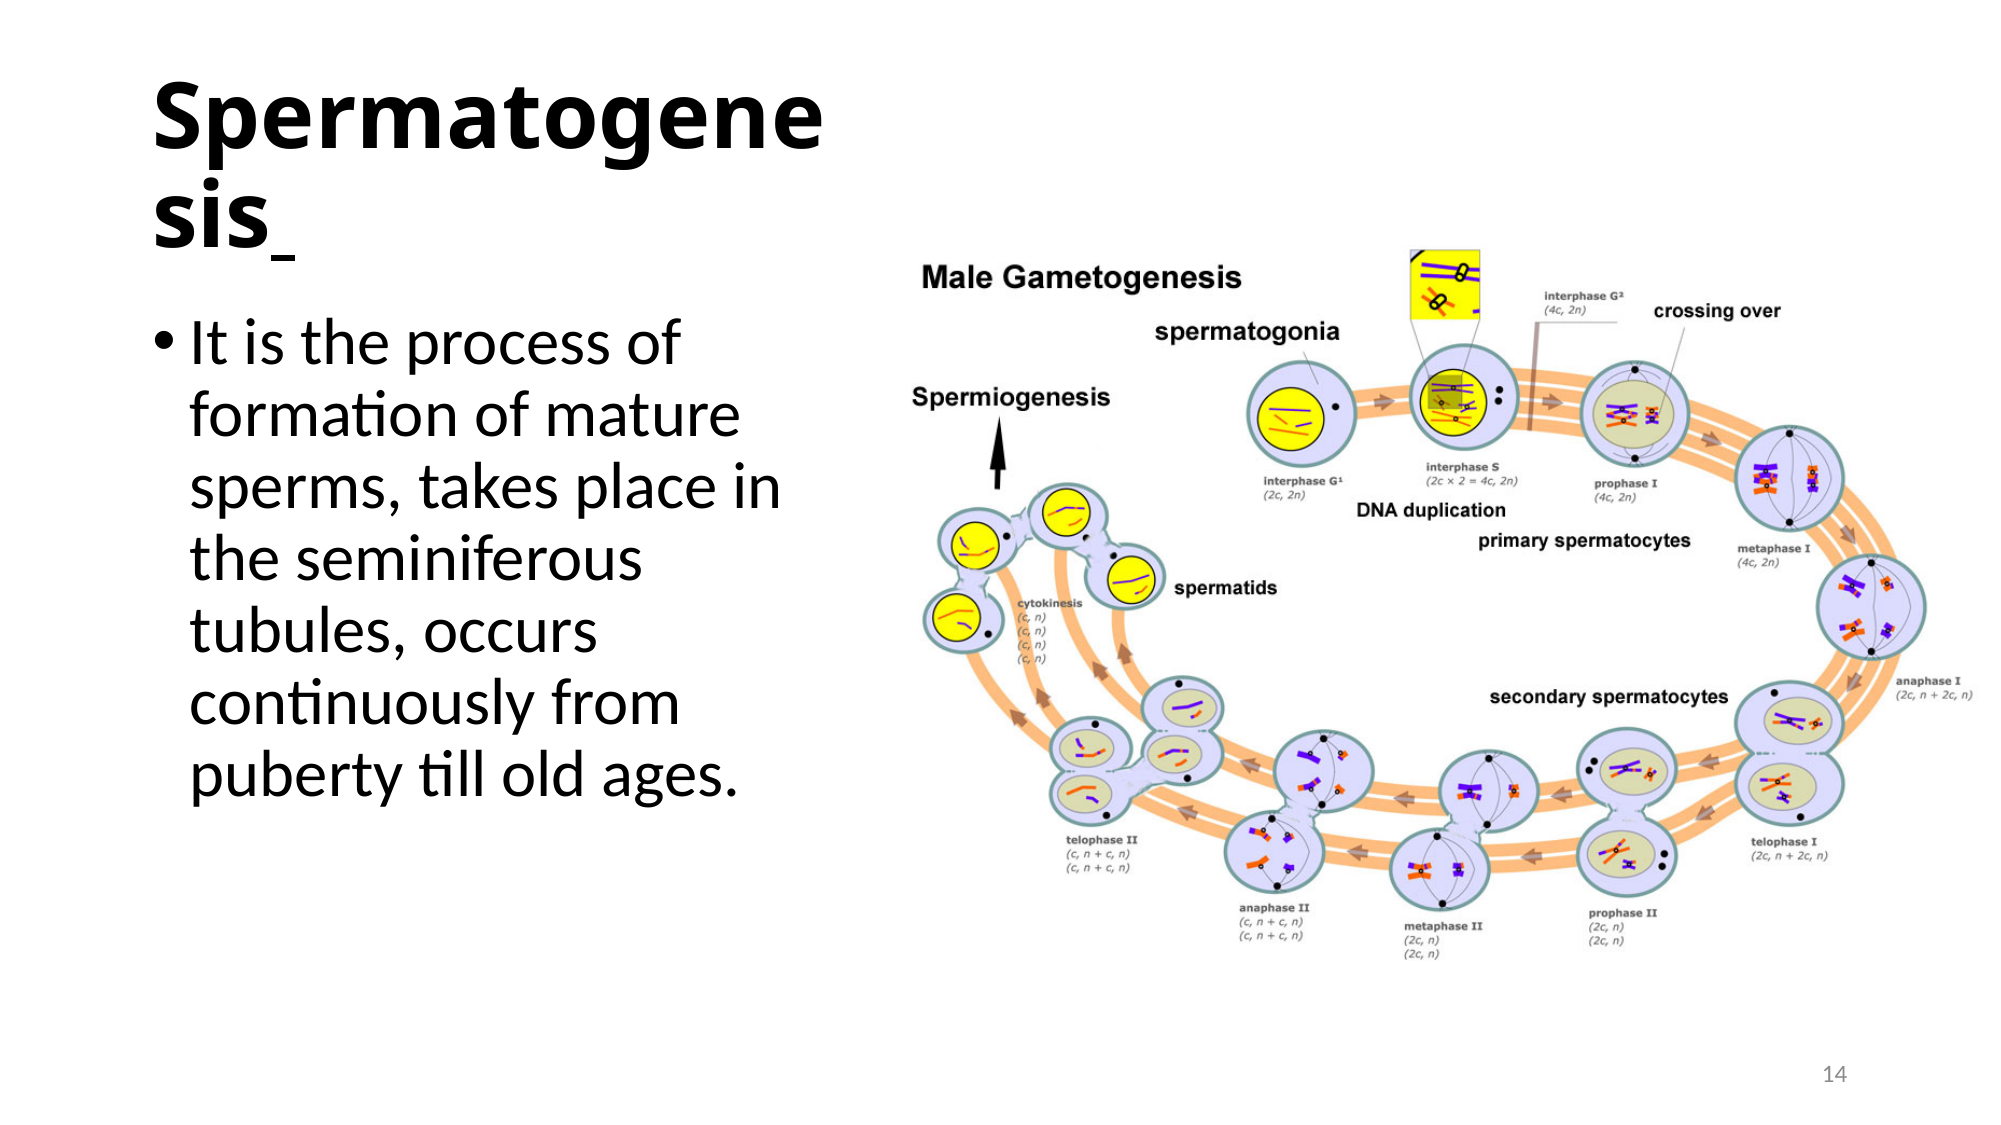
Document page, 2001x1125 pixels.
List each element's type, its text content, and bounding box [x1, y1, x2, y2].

slide_number 14 [1412, 1042, 1863, 1103]
title Spermatogenesis [137, 59, 851, 278]
list It is the process of formation of mature sperms, takes place in the seminiferous tubules, occurs continuously from puberty till old ages. [137, 299, 885, 963]
picture [902, 245, 1979, 963]
